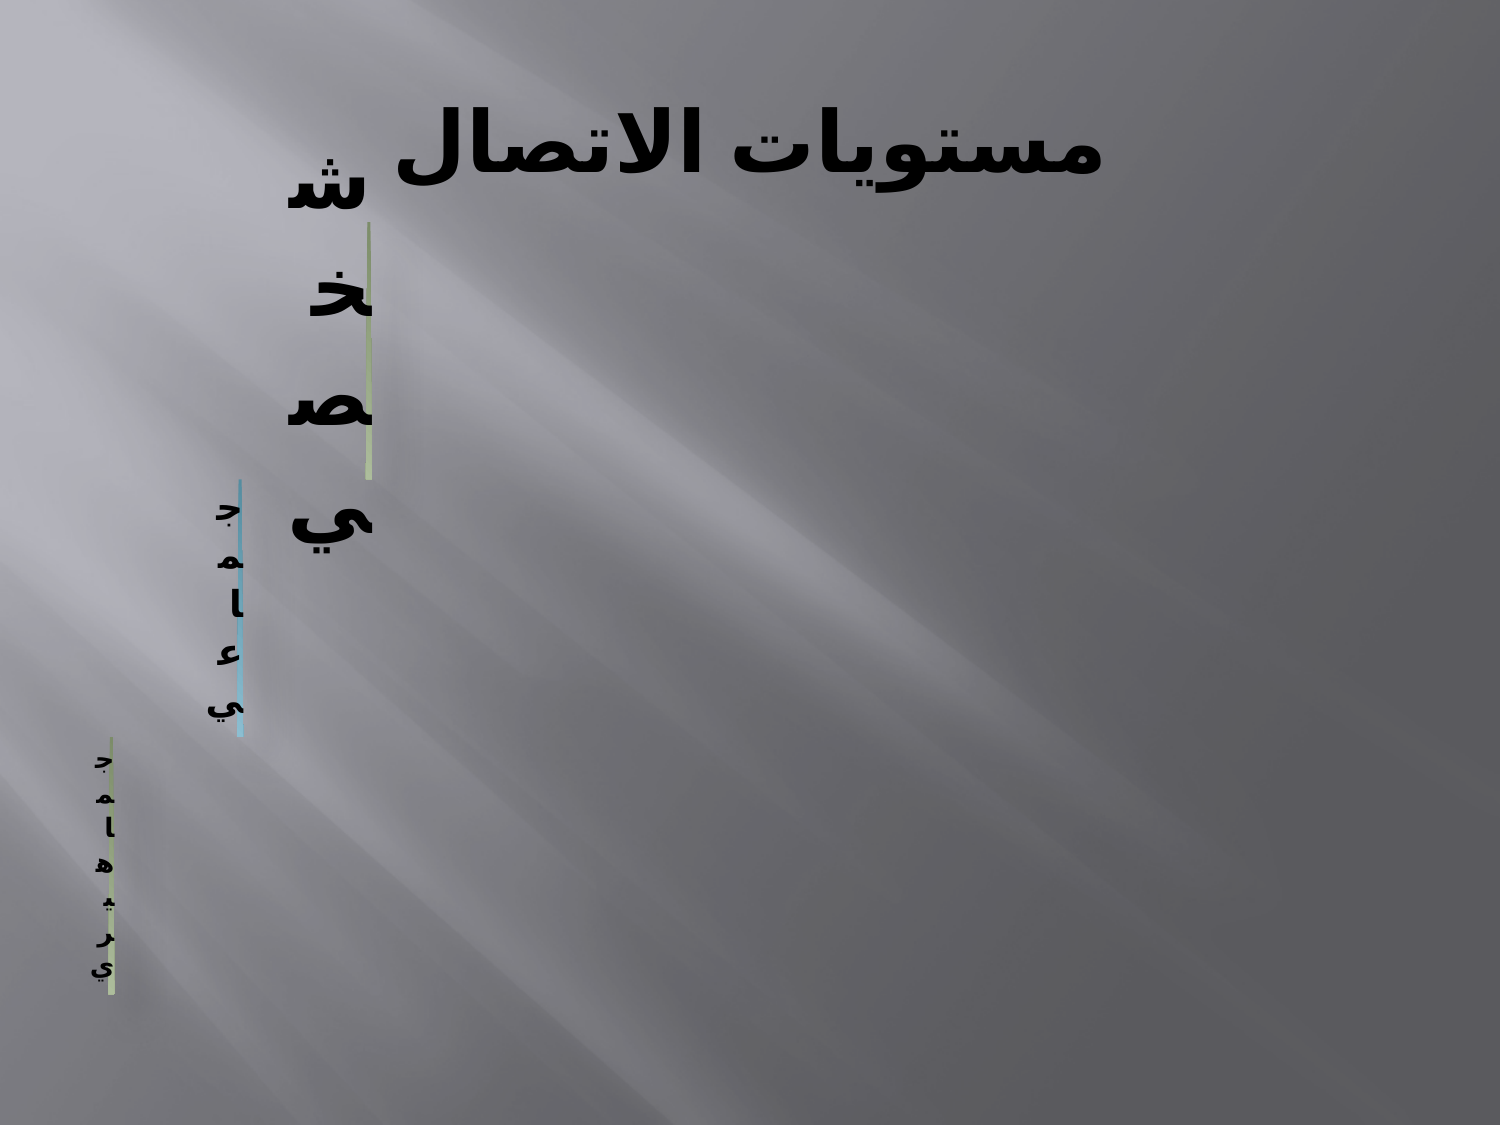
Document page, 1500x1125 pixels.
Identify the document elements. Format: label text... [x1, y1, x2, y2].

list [74, 262, 1426, 1036]
title مستويات الاتصال [75, 45, 1425, 233]
